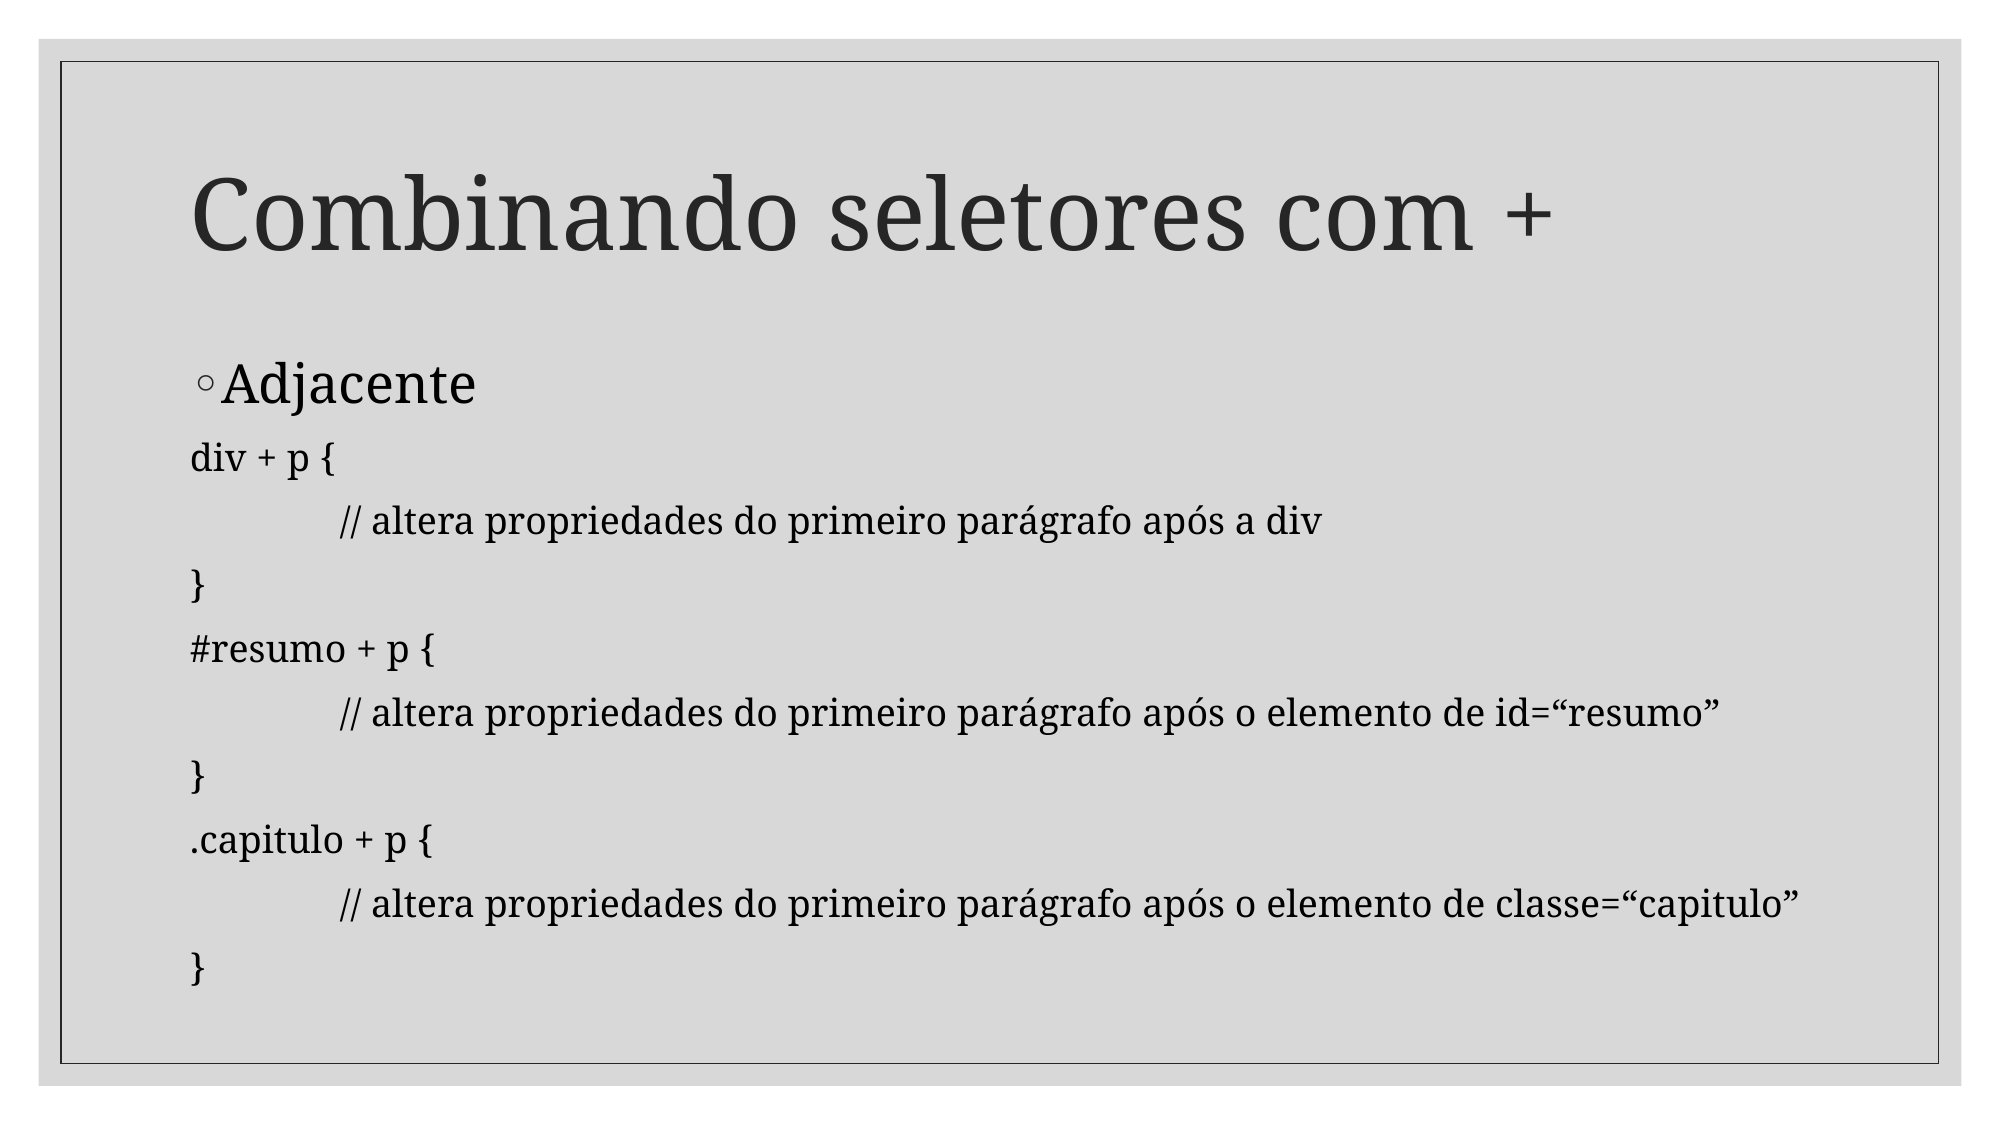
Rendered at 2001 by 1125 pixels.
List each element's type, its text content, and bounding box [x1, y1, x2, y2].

title Combinando seletores com + [174, 105, 1825, 331]
list Adjacente div + p { // altera propriedades do primeiro parágrafo após a div } #resumo + p { // altera propriedades do primeiro parágrafo após o elemento de id=“resumo” } .capitulo + p { // altera propriedades do primeiro parágrafo após o elemento de classe=“capitulo” } [174, 342, 1825, 1017]
